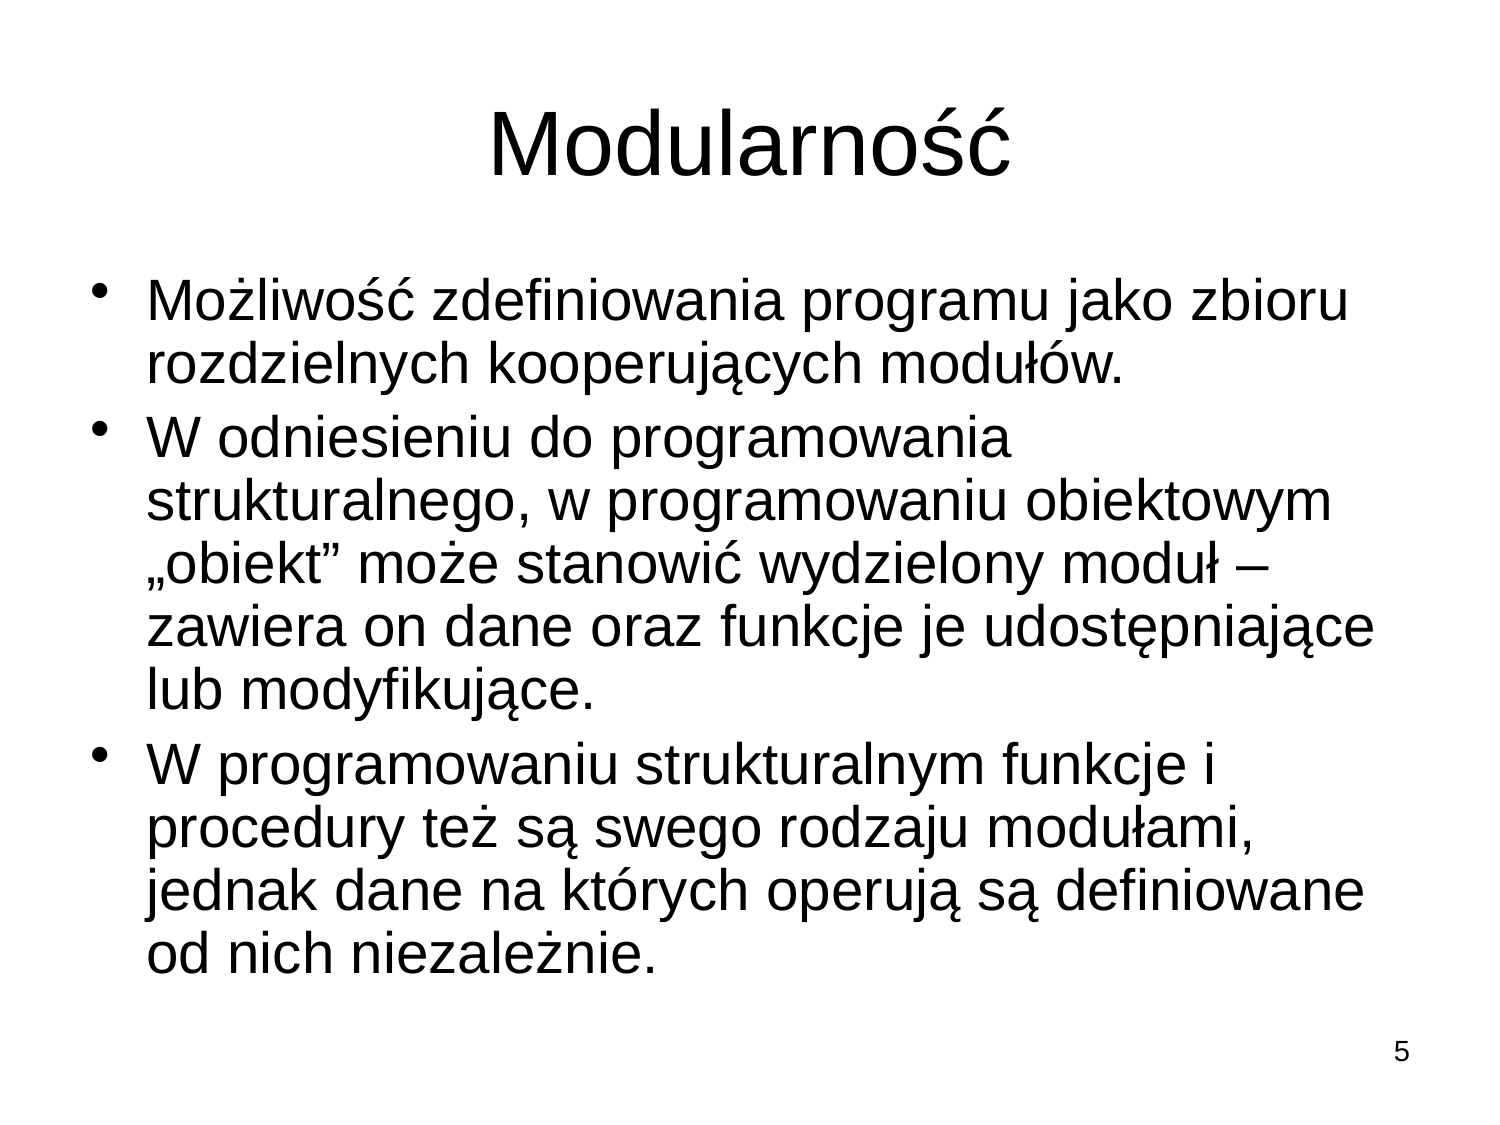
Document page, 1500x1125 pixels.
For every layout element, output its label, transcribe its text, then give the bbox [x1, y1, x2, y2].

slide_number 5 [1074, 1024, 1425, 1103]
title Modularność [75, 45, 1425, 233]
list Możliwość zdefiniowania programu jako zbioru rozdzielnych kooperujących modułów. W odniesieniu do programowania strukturalnego, w programowaniu obiektowym „obiekt” może stanowić wydzielony moduł – zawiera on dane oraz funkcje je udostępniające lub modyfikujące. W programowaniu strukturalnym funkcje i procedury też są swego rodzaju modułami, jednak dane na których operują są definiowane od nich niezależnie. [75, 262, 1425, 1005]
